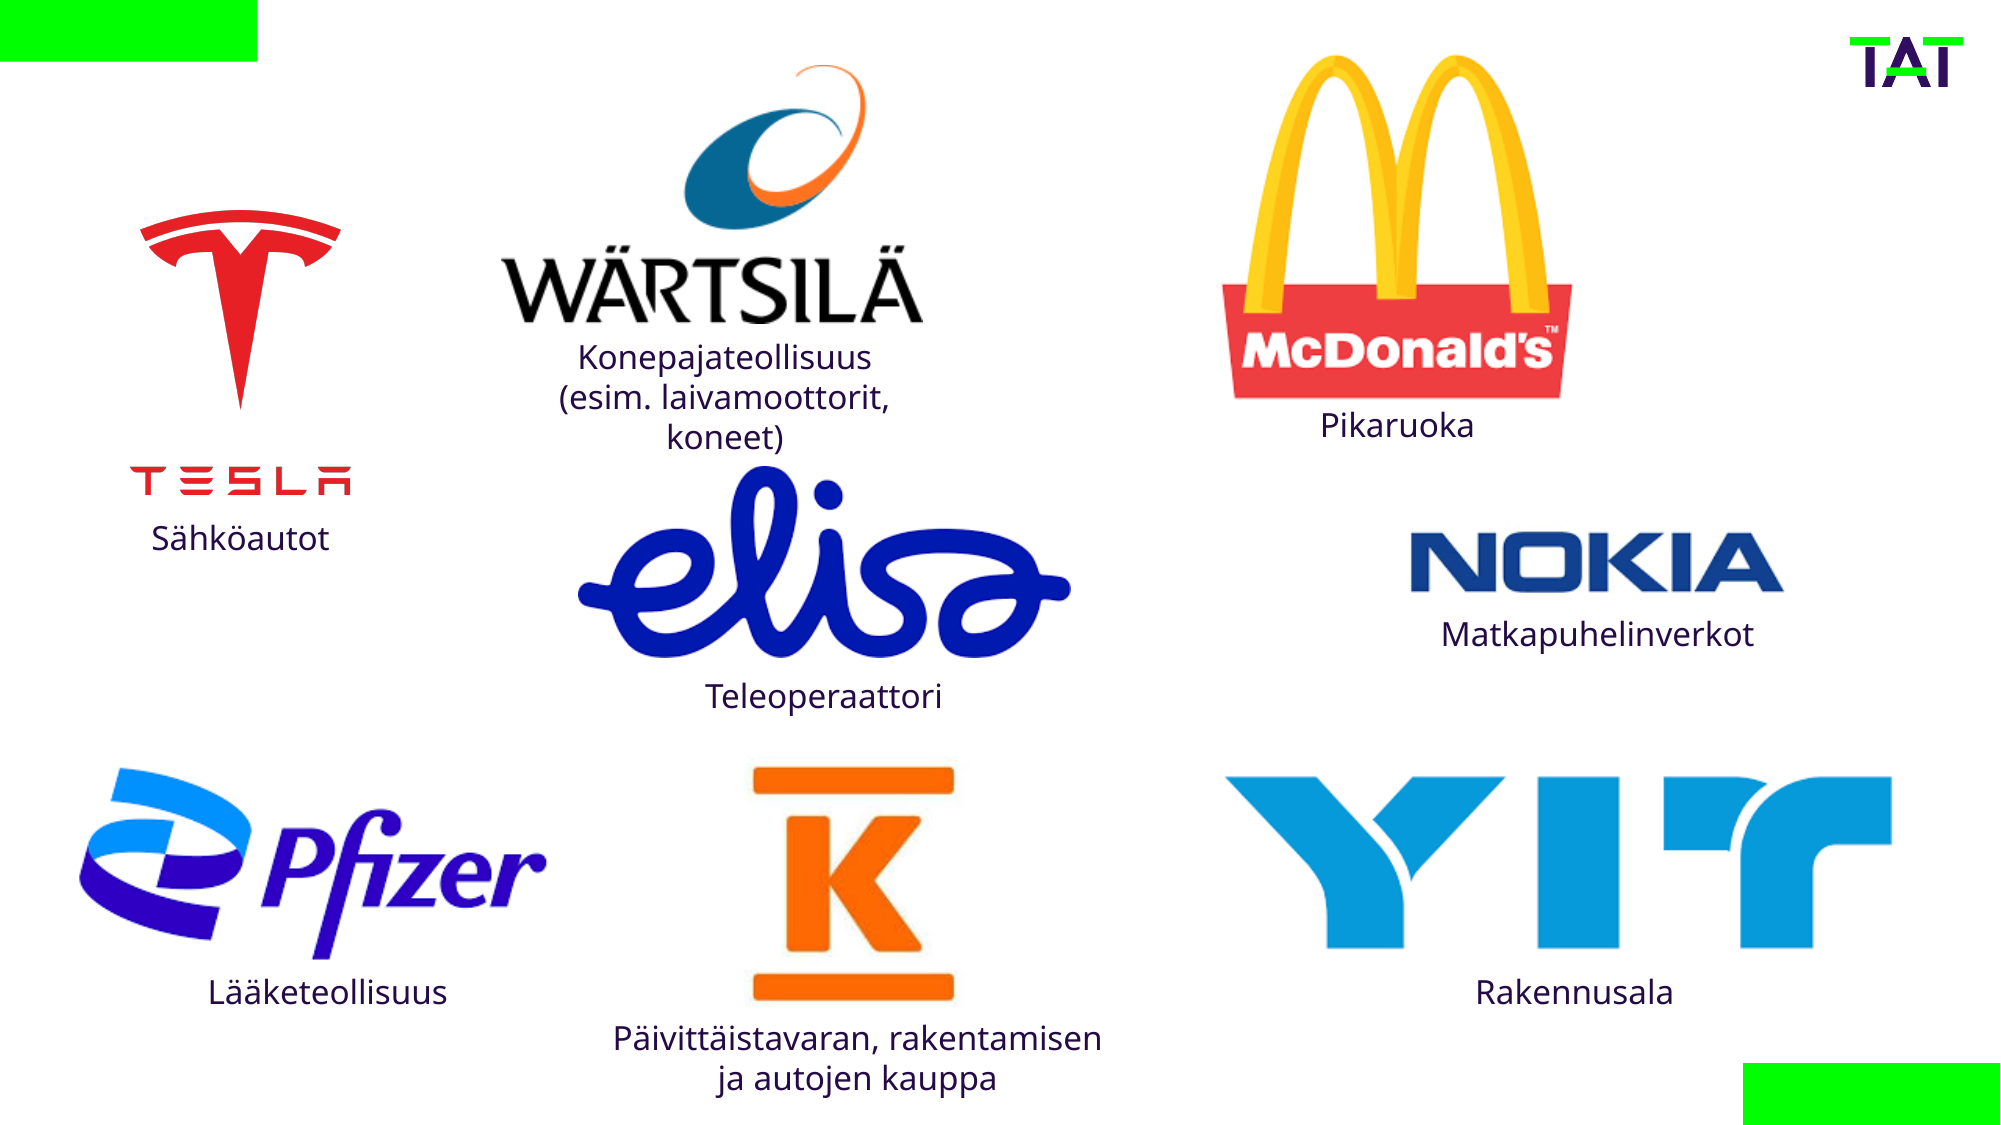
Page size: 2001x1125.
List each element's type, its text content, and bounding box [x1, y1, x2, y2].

picture [501, 65, 923, 324]
picture [578, 466, 1071, 659]
picture [1327, 449, 1869, 676]
text_box Sähköautot [151, 517, 330, 558]
text_box Rakennusala [1328, 971, 1821, 1052]
picture [130, 210, 351, 495]
picture [682, 707, 1034, 1060]
picture [1220, 53, 1575, 401]
text_box Päivittäistavaran, rakentamisen ja autojen kauppa [612, 1016, 1104, 1125]
text_box Pikaruoka [1319, 404, 1476, 445]
text_box Teleoperaattori [704, 675, 944, 707]
text_box Lääketeollisuus [207, 996, 449, 1012]
picture [1220, 772, 1897, 954]
text_box Konepajateollisuus (esim. laivamoottorit, koneet) [547, 336, 903, 457]
picture [78, 732, 548, 996]
picture [1850, 37, 1963, 87]
